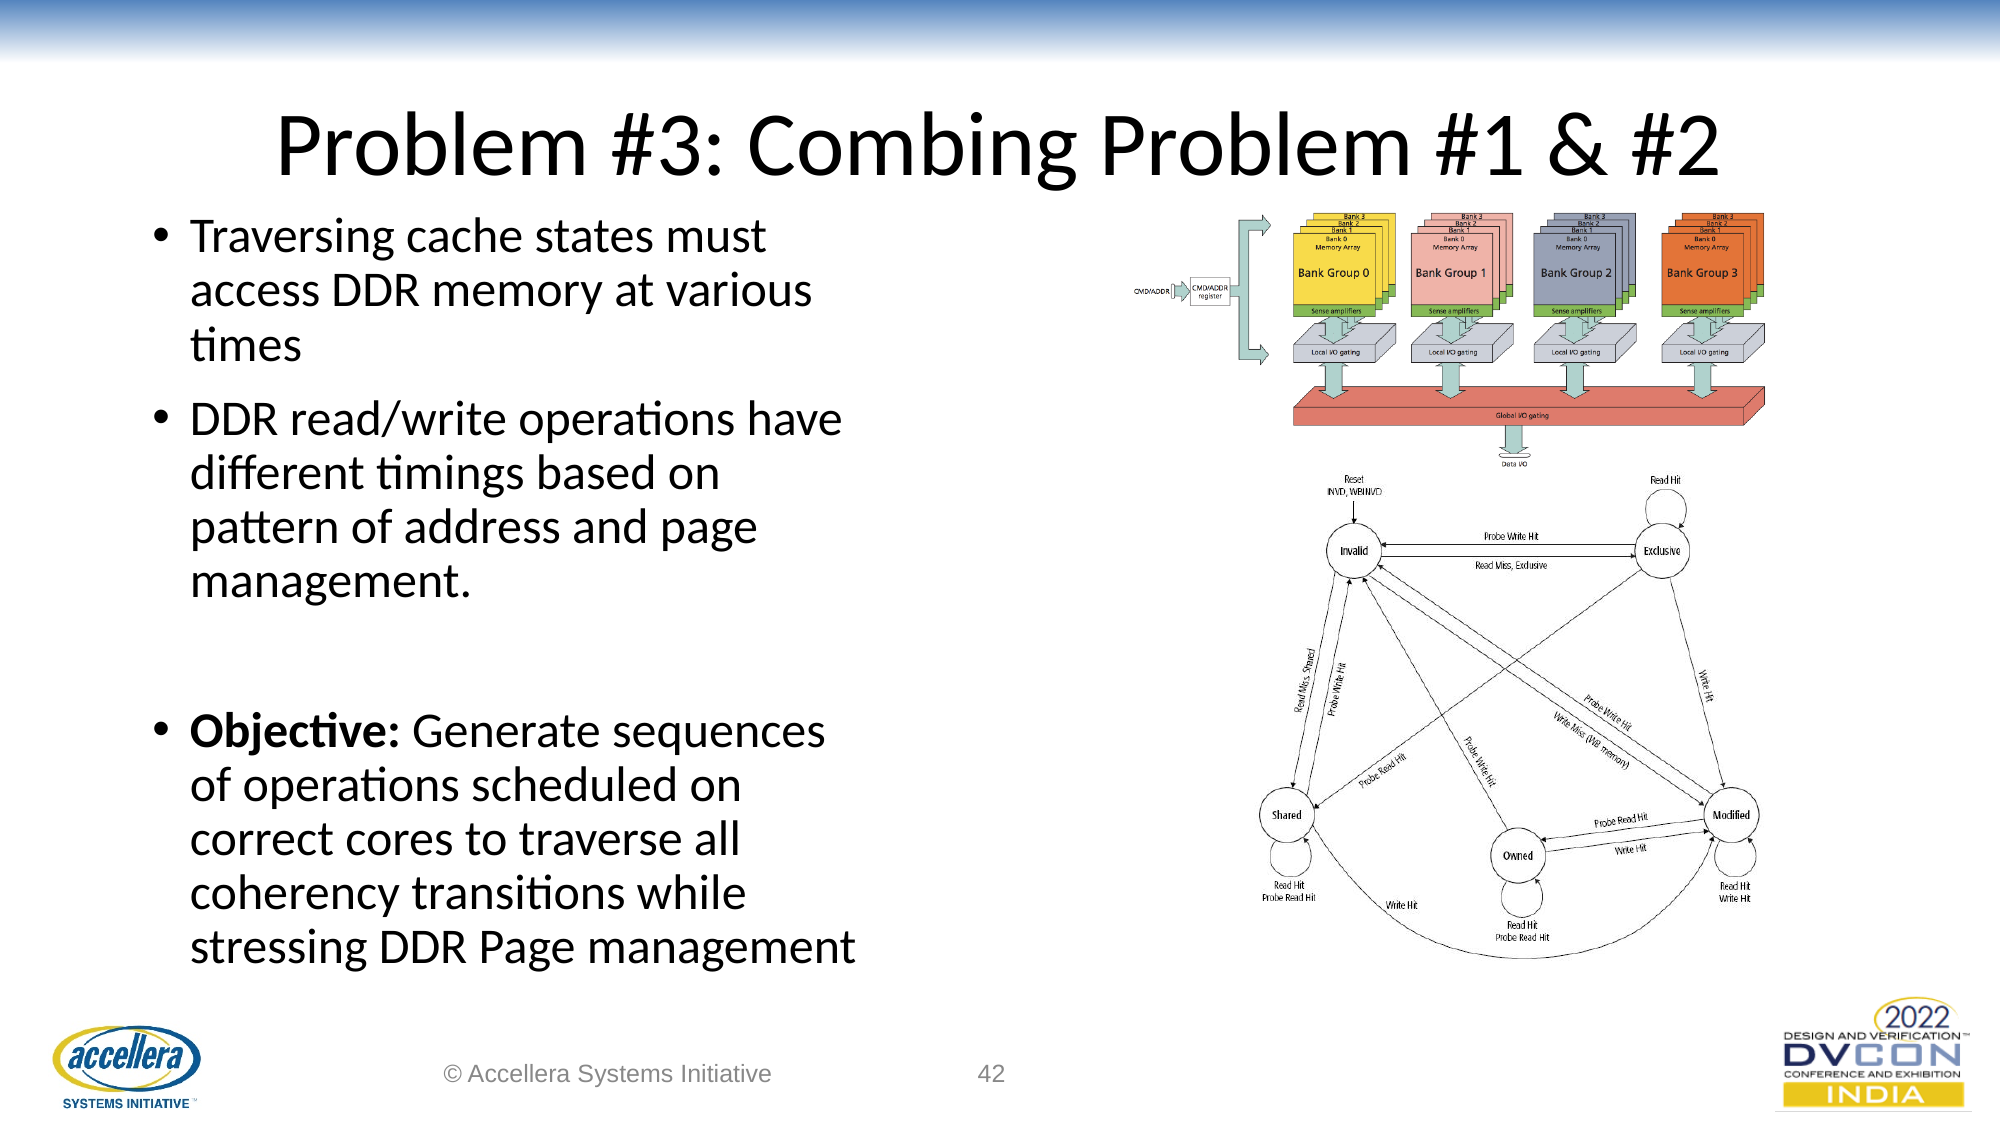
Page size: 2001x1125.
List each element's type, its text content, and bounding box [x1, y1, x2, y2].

picture [1775, 987, 1972, 1113]
text_box Traversing cache states must access DDR memory at various times DDR read/write operations have different timings based on pattern of address and page management. Objective: Generate sequences of operations scheduled on correct cores to traverse all coherency transitions while stressing DDR Page management [137, 202, 888, 1014]
slide_number ‹#› [800, 1042, 1184, 1103]
picture [48, 1021, 204, 1112]
title Problem #3: Combing Problem #1 & #2 [99, 45, 1900, 233]
picture [1125, 202, 1800, 968]
footer © Accellera Systems Initiative [366, 1042, 800, 1103]
